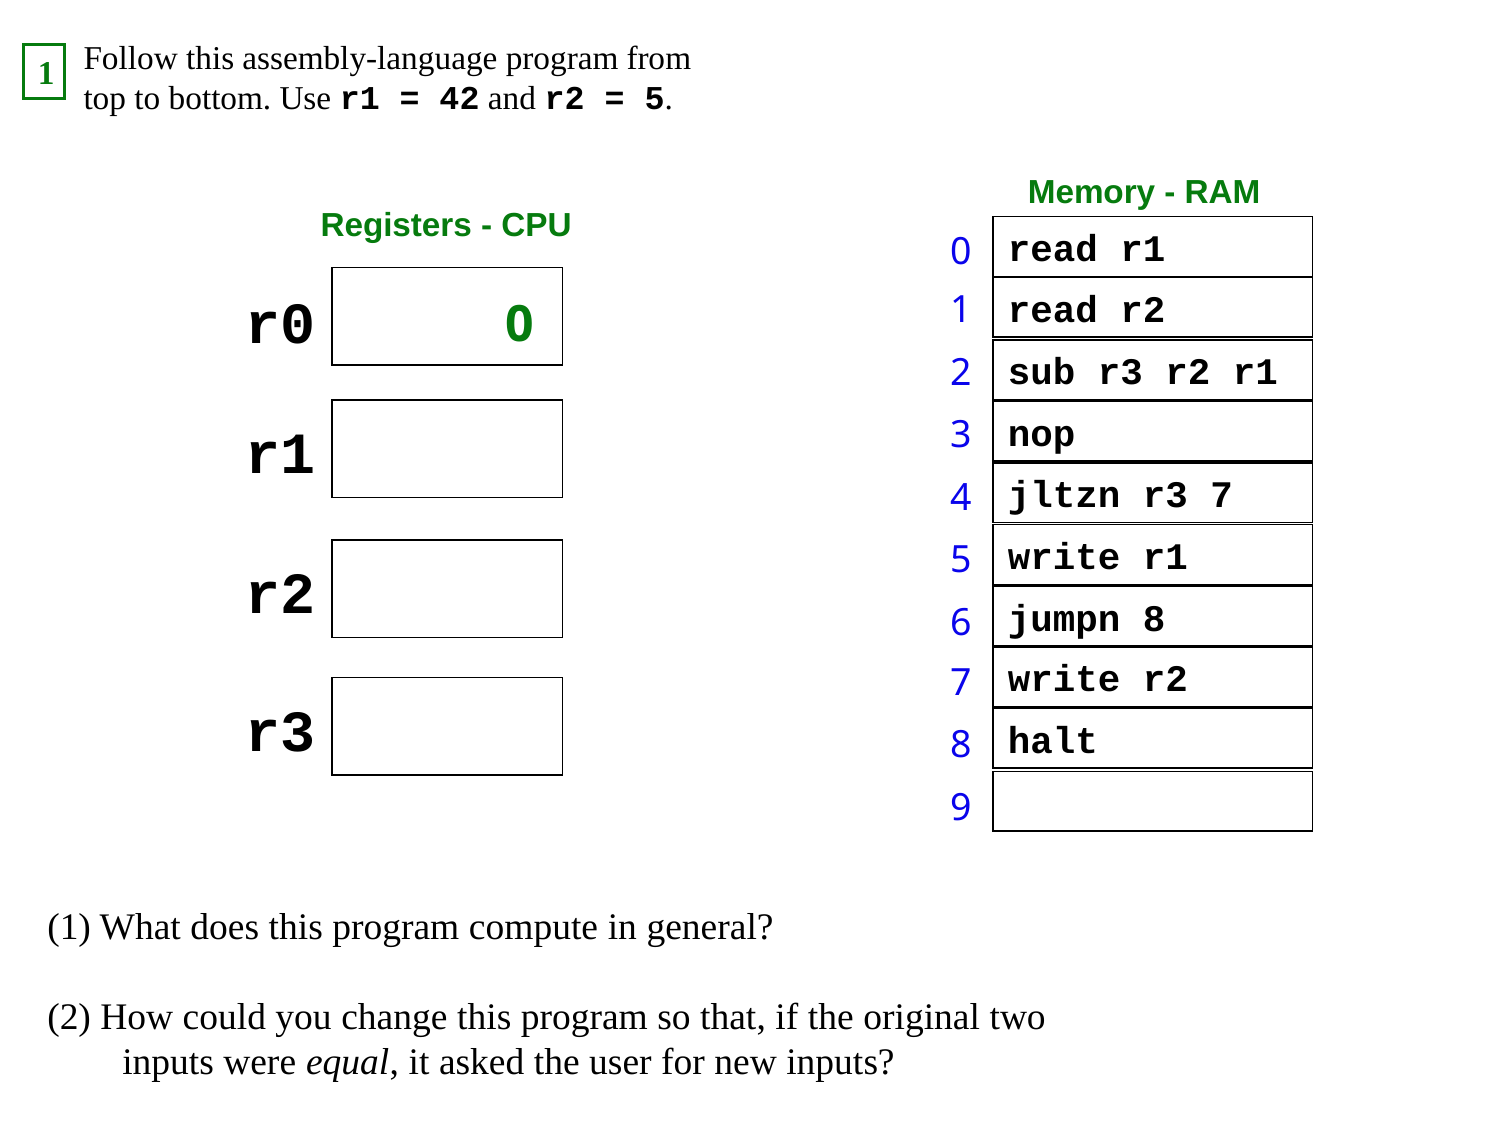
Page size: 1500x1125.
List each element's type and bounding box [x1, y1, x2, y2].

text_box [305, 195, 587, 251]
text_box [993, 708, 1313, 768]
text_box [68, 28, 747, 124]
text_box [993, 340, 1313, 400]
text_box [230, 677, 563, 775]
text_box [993, 771, 1313, 832]
text_box [911, 403, 987, 463]
text_box [911, 712, 987, 773]
text_box [911, 775, 987, 836]
text_box [23, 44, 65, 99]
text_box [993, 586, 1313, 707]
text_box [911, 340, 987, 401]
text_box [911, 219, 987, 338]
text_box [993, 462, 1313, 523]
text_box [993, 524, 1313, 585]
text_box [911, 528, 987, 588]
text_box [993, 401, 1313, 461]
text_box [230, 267, 563, 366]
text_box [32, 894, 1064, 1090]
text_box [993, 162, 1313, 338]
text_box [230, 399, 563, 498]
text_box [911, 465, 987, 526]
text_box [911, 590, 987, 710]
text_box [230, 539, 563, 638]
